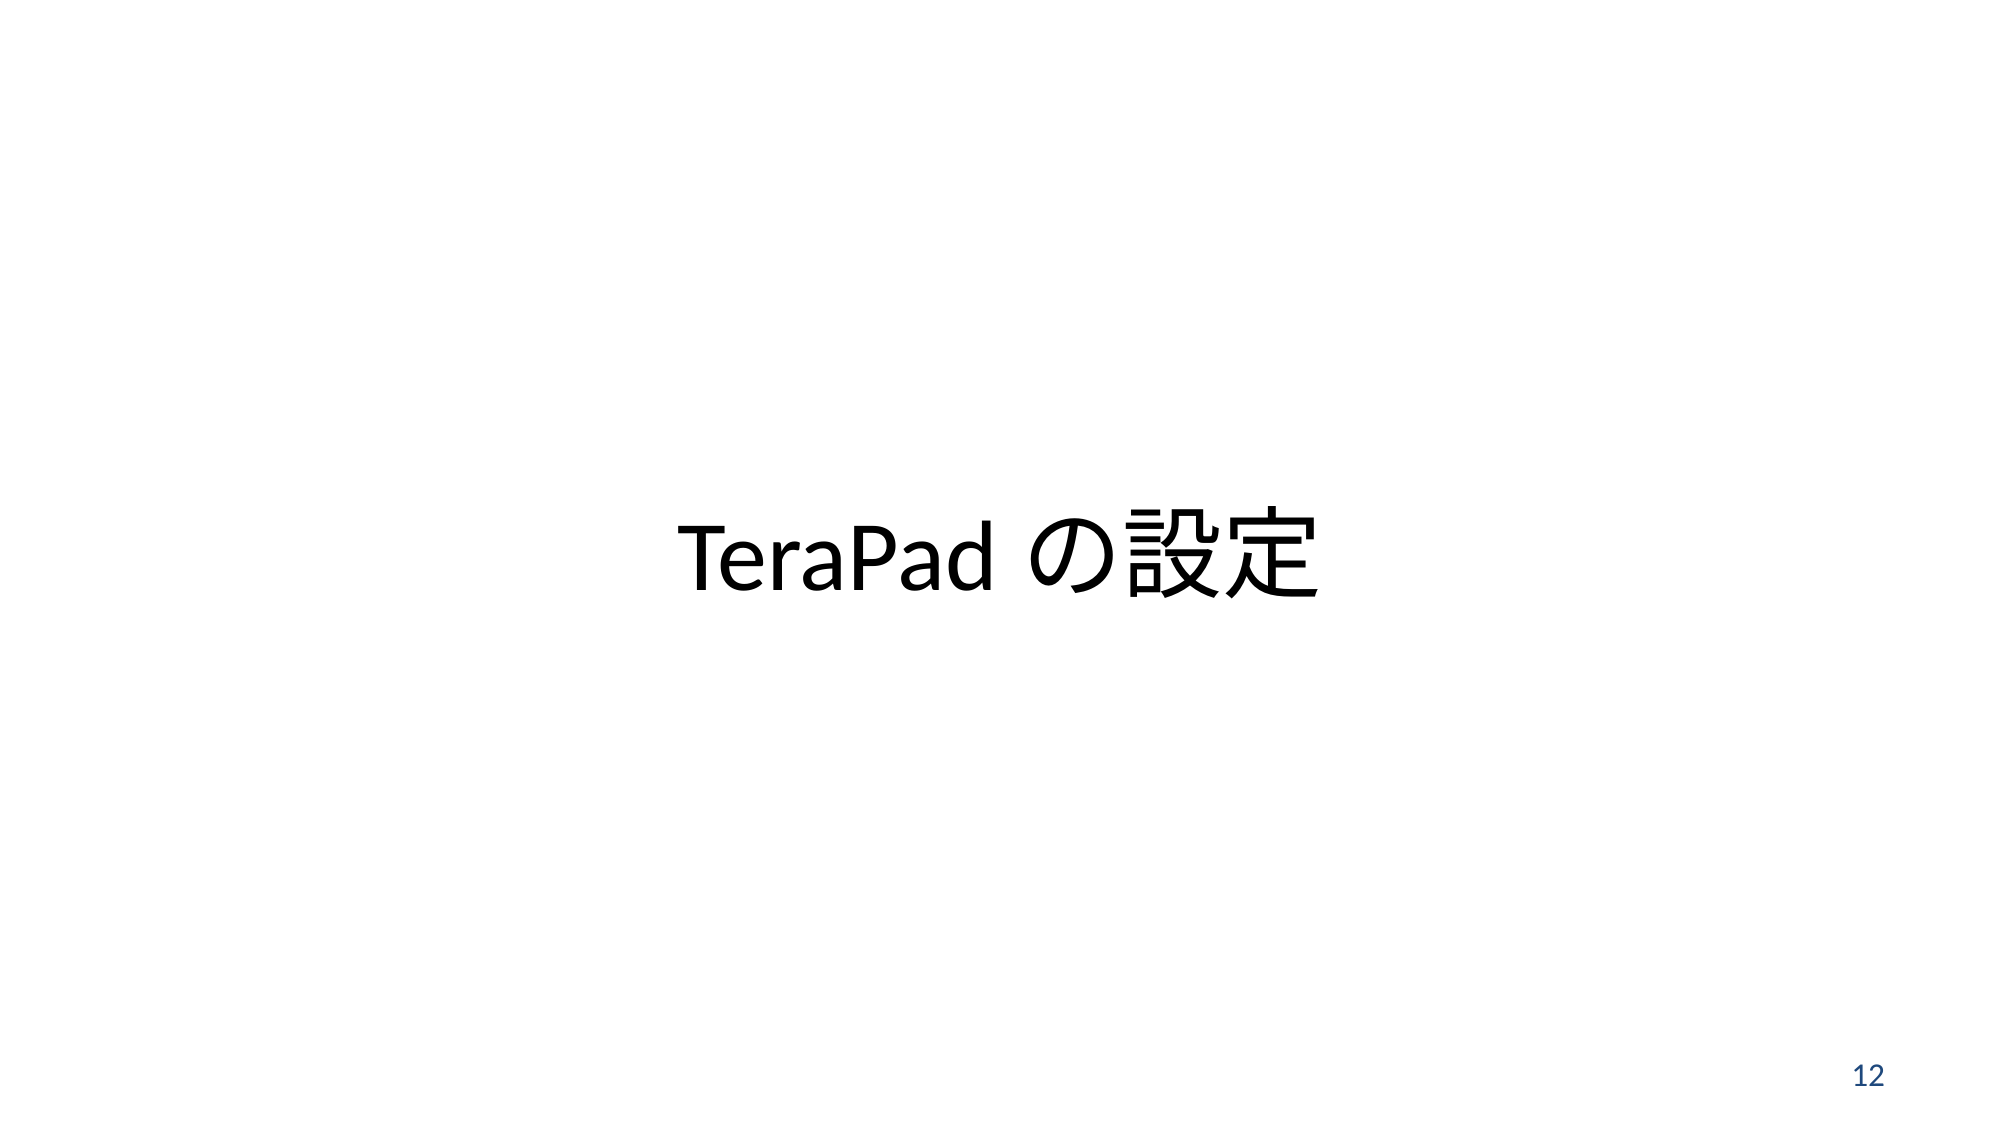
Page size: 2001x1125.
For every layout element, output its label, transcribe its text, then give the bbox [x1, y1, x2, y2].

list TeraPadの設定 [102, 66, 1898, 1035]
slide_number 12 [1433, 1042, 1900, 1103]
